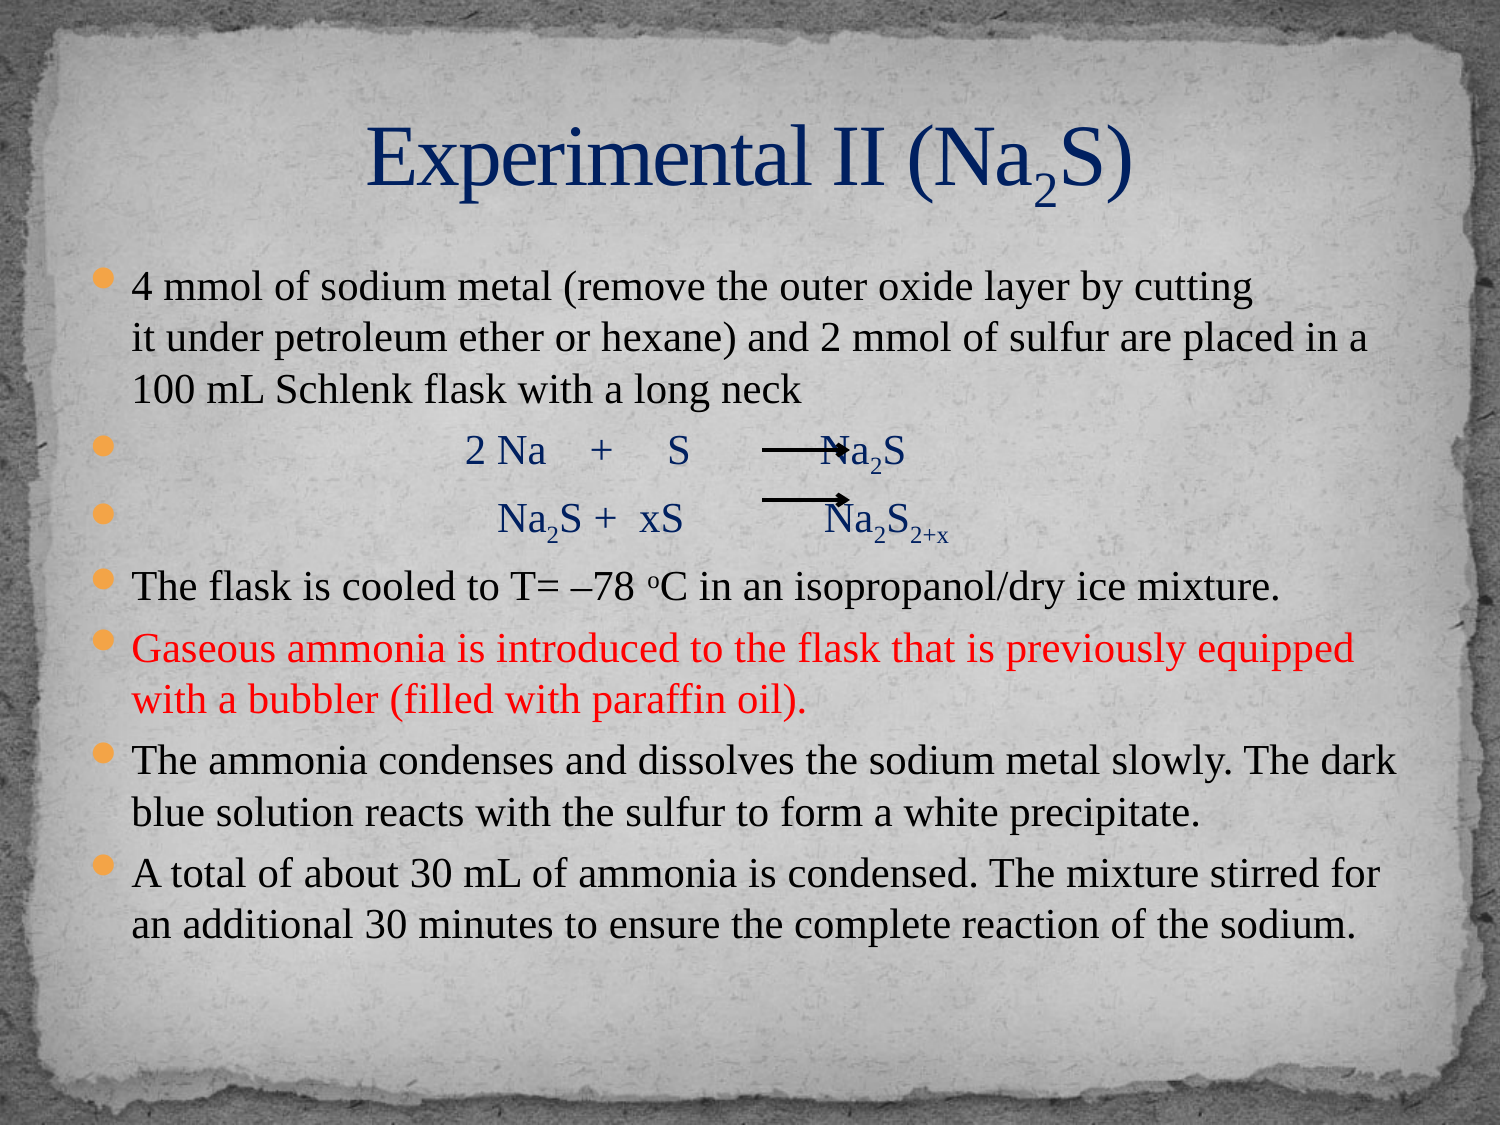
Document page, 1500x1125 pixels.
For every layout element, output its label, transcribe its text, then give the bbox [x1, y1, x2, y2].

list 4 mmol of sodium metal (remove the outer oxide layer by cutting it under petroleum ether or hexane) and 2 mmol of sulfur are placed in a 100 mL Schlenk flask with a long neck 2 Na + S Na2S Na2S + xS Na2S2+x The flask is cooled to T= –78 oC in an isopropanol/dry ice mixture. Gaseous ammonia is introduced to the flask that is previously equipped with a bubbler (filled with paraffin oil). The ammonia condenses and dissolves the sodium metal slowly. The dark blue solution reacts with the sulfur to form a white precipitate. A total of about 30 mL of ammonia is condensed. The mixture stirred for an additional 30 minutes to ensure the complete reaction of the sodium. [75, 249, 1425, 1000]
title Experimental II (Na2S) [74, 24, 1425, 225]
